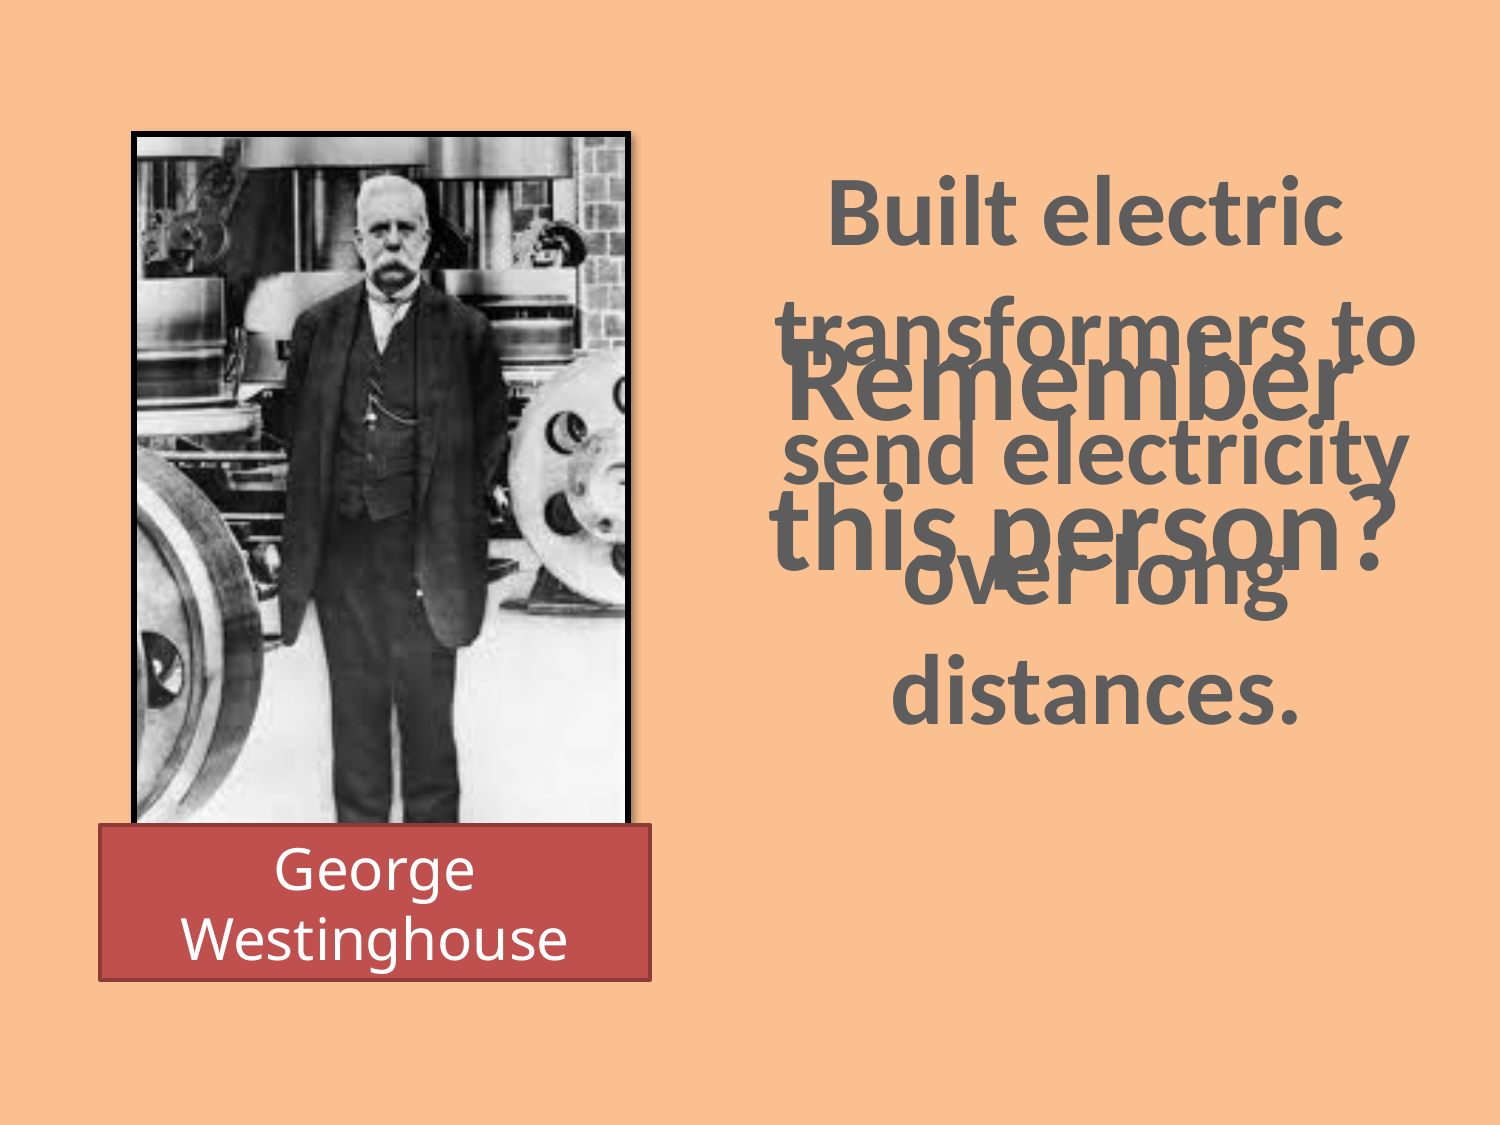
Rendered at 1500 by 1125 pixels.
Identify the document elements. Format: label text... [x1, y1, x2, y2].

text_box Built electric transformers to send electricity over long distances. [737, 137, 1457, 753]
text_box Remember this person? [753, 287, 1418, 603]
picture [137, 137, 626, 966]
text_box George Westinghouse [98, 823, 652, 982]
